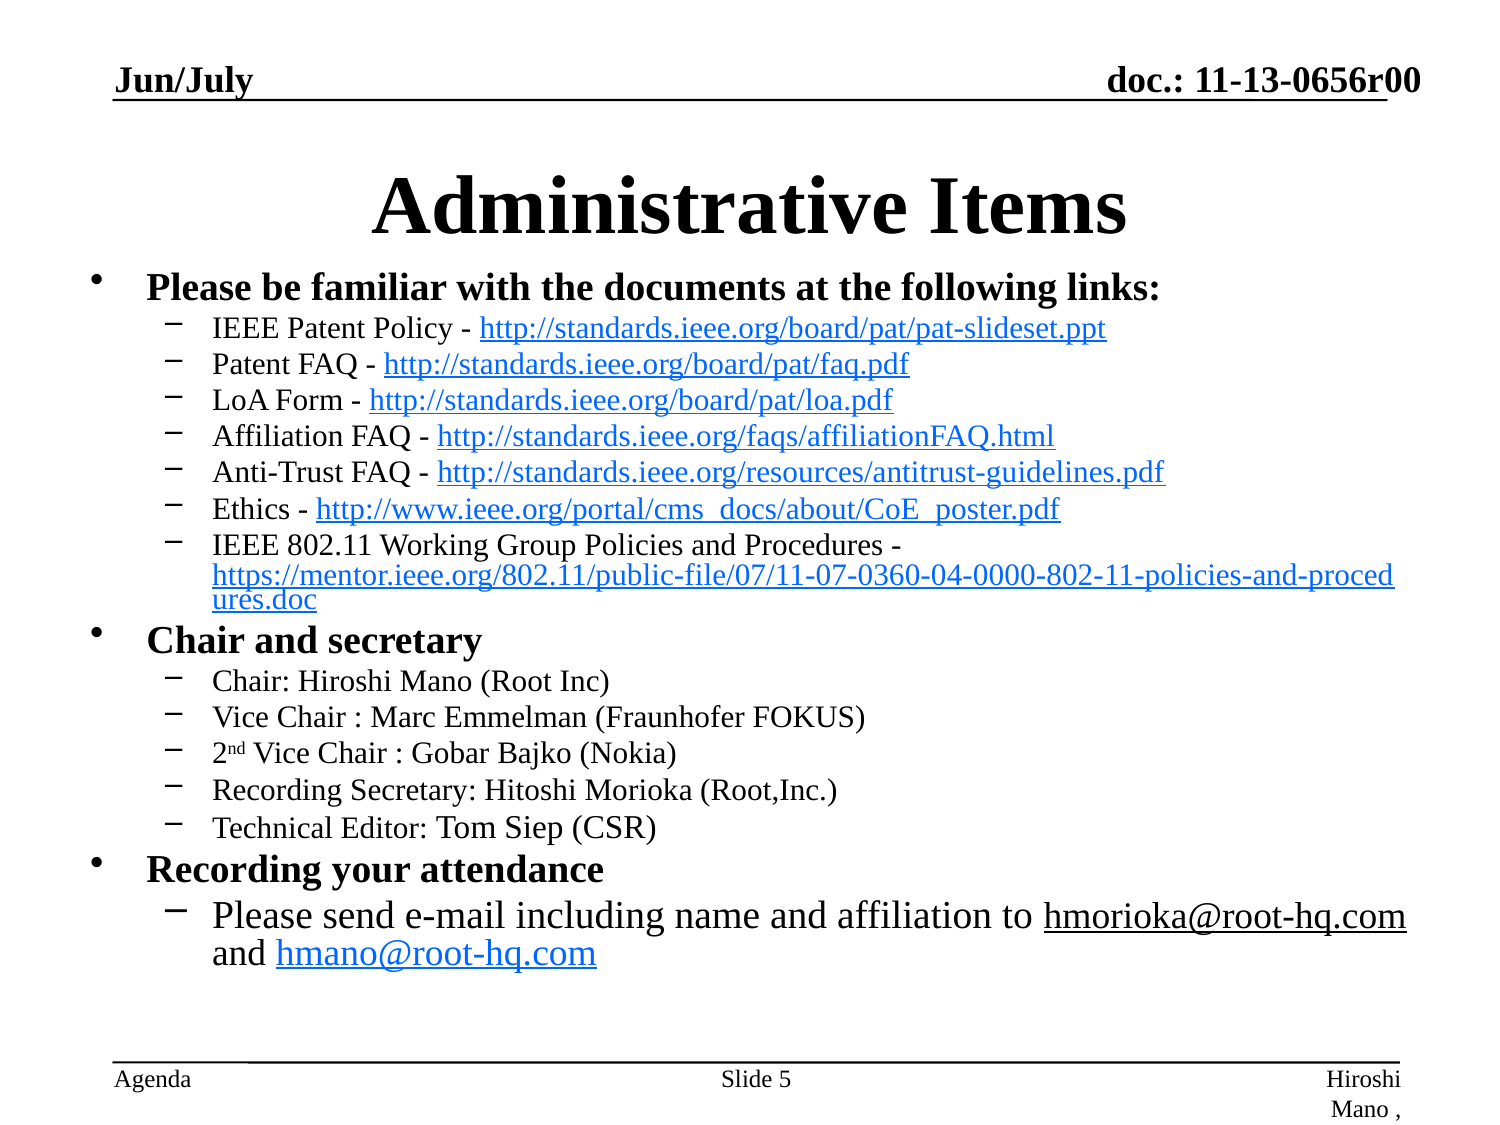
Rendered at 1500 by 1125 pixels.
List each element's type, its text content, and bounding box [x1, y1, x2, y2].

list Please be familiar with the documents at the following links: IEEE Patent Policy - http://standards.ieee.org/board/pat/pat-slideset.ppt Patent FAQ - http://standards.ieee.org/board/pat/faq.pdf LoA Form - http://standards.ieee.org/board/pat/loa.pdf Affiliation FAQ - http://standards.ieee.org/faqs/affiliationFAQ.html Anti-Trust FAQ - http://standards.ieee.org/resources/antitrust-guidelines.pdf Ethics - http://www.ieee.org/portal/cms_docs/about/CoE_poster.pdf IEEE 802.11 Working Group Policies and Procedures - https://mentor.ieee.org/802.11/public-file/07/11-07-0360-04-0000-802-11-policies-and-procedures.doc Chair and secretary Chair: Hiroshi Mano (Root Inc) Vice Chair : Marc Emmelman (Fraunhofer FOKUS) 2nd Vice Chair : Gobar Bajko (Nokia) Recording Secretary: Hitoshi Morioka (Root,Inc.) Technical Editor: Tom Siep (CSR) Recording your attendance Please send e-mail including name and affiliation to hmorioka@root-hq.com and hmano@root-hq.com [74, 262, 1426, 1063]
footer Hiroshi Mano , ATRD Root,Lab [1324, 1061, 1402, 1093]
slide_number Slide 5 [712, 1061, 800, 1093]
slide_number Jun/July [114, 54, 264, 101]
title Administrative Items [112, 112, 1388, 262]
